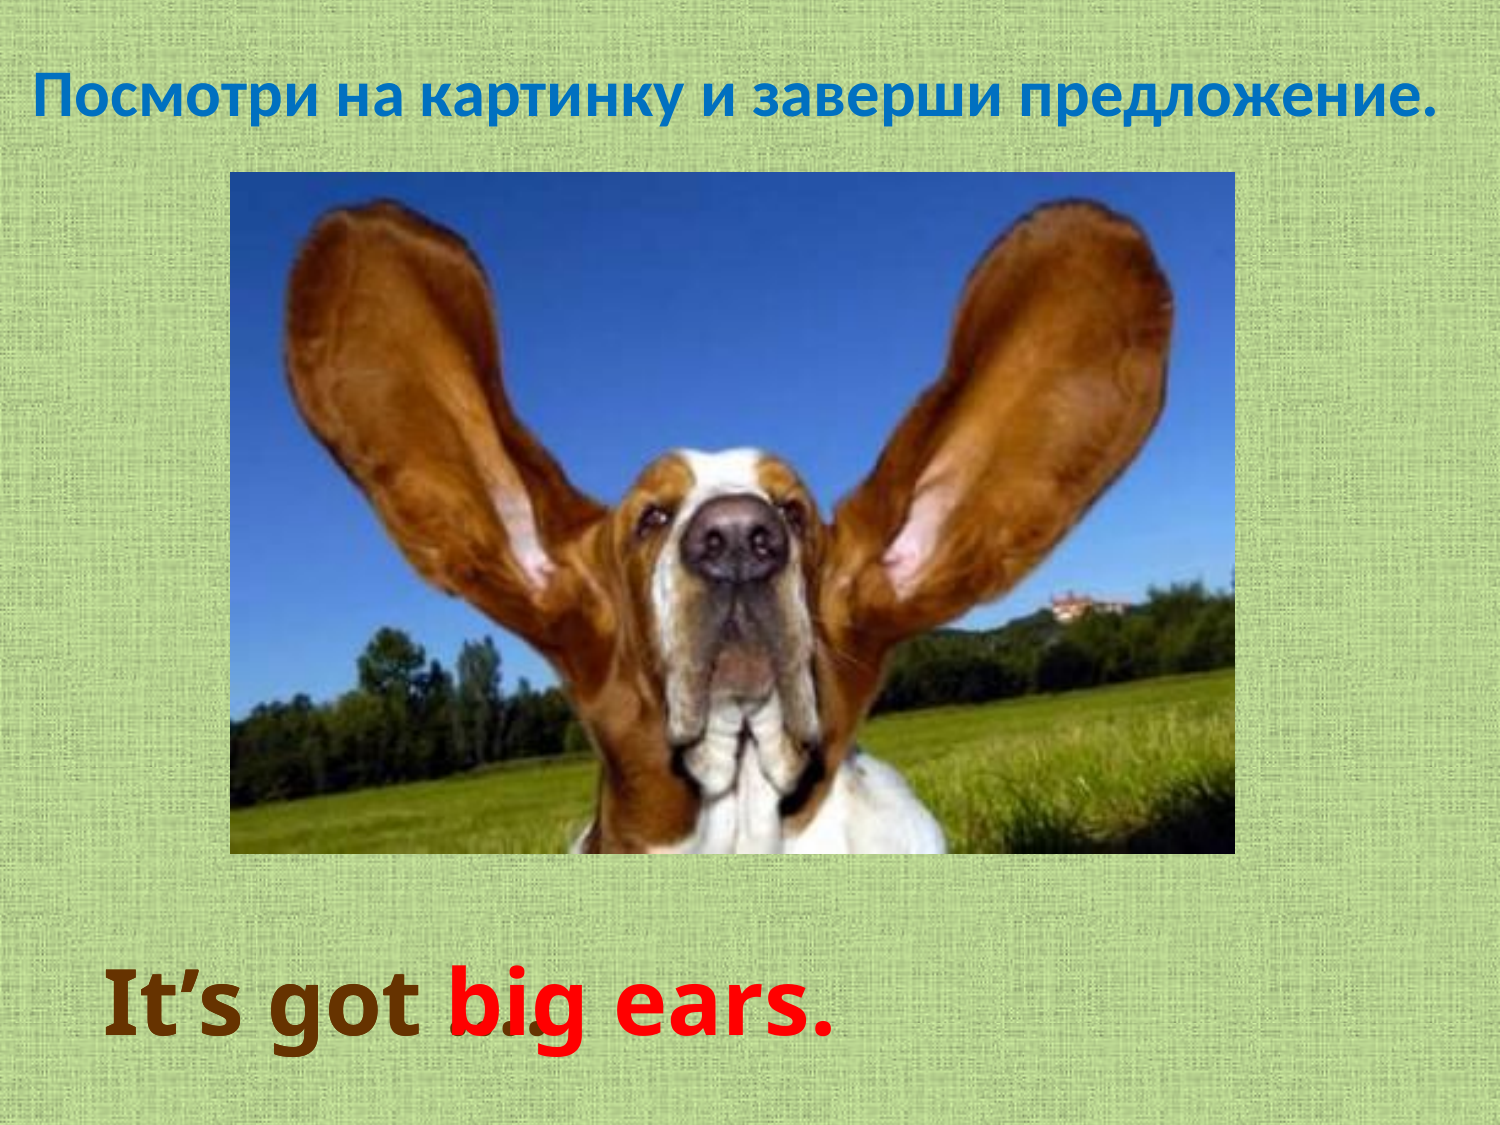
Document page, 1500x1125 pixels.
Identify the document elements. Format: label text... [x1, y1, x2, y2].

picture [229, 172, 1235, 854]
text_box It’s got big ears. [88, 905, 951, 1093]
text_box Посмотри на картинку и заверши предложение. [17, 42, 1471, 138]
